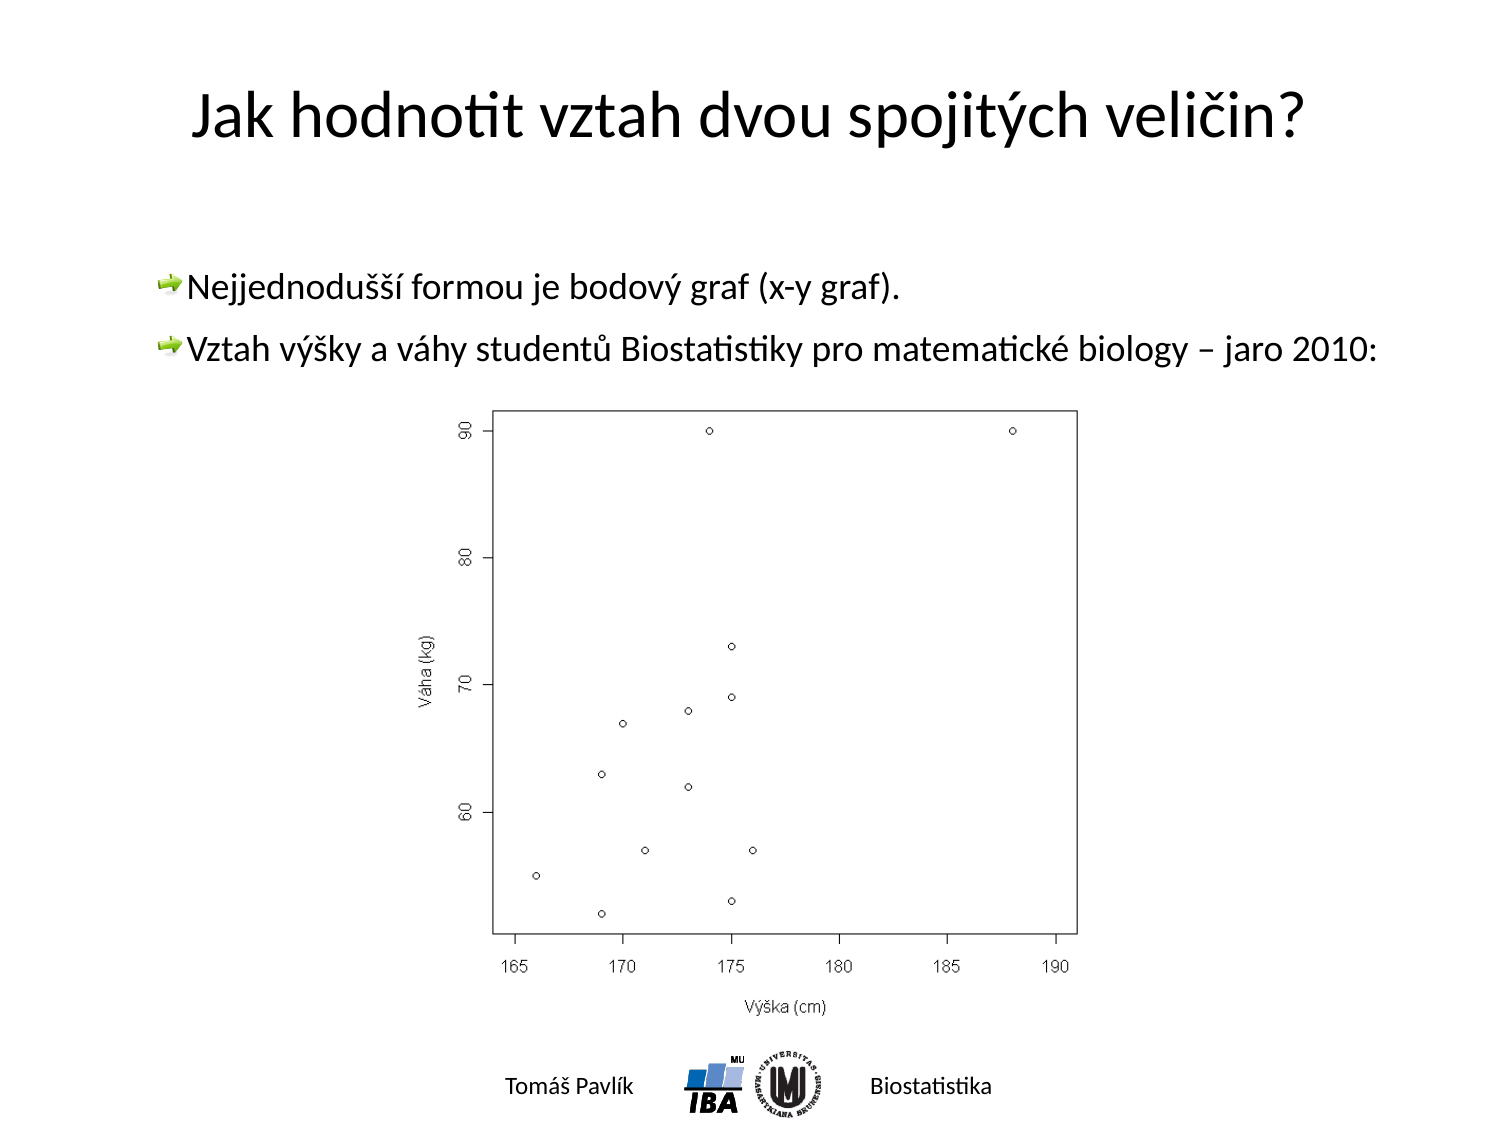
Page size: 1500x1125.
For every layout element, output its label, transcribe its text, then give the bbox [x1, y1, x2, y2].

text_box Nejjednodušší formou je bodový graf (x-y graf). Vztah výšky a váhy studentů Biostatistiky pro matematické biology – jaro 2010: [141, 246, 1407, 985]
picture [409, 386, 1091, 1037]
title Jak hodnotit vztah dvou spojitých veličin? [75, 45, 1425, 176]
picture [684, 1056, 744, 1113]
picture [156, 333, 184, 360]
picture [156, 271, 184, 299]
picture [755, 1051, 821, 1118]
